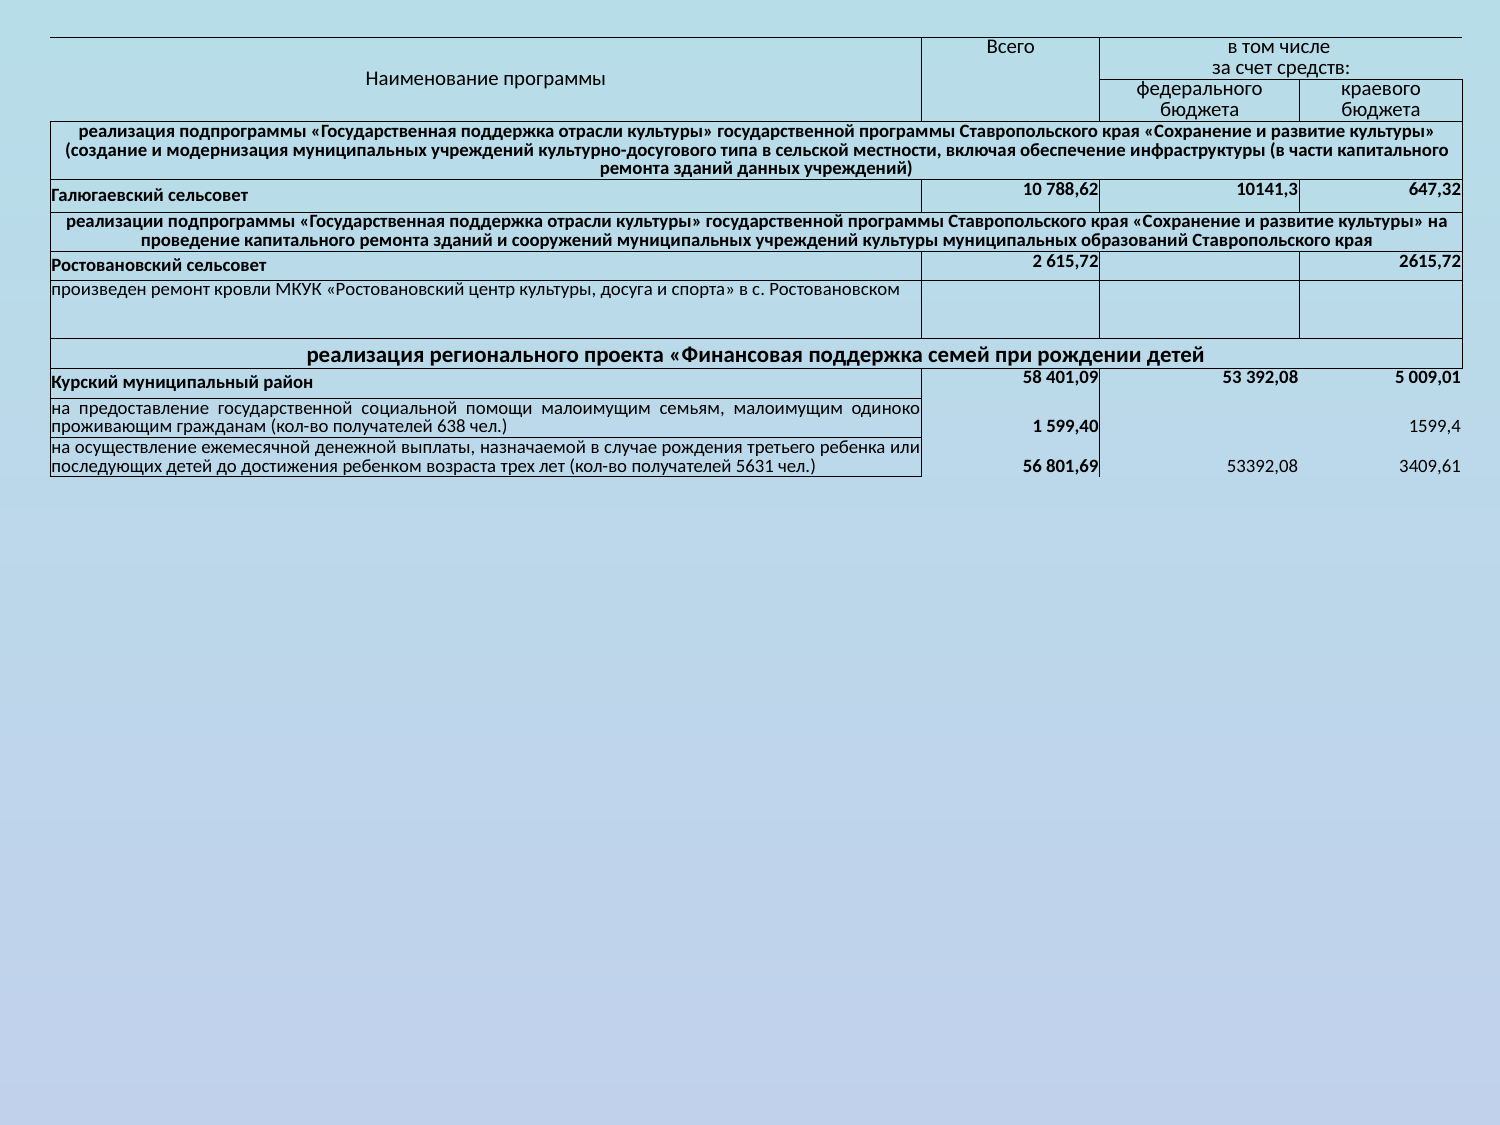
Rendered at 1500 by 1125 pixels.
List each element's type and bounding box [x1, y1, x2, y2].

table_cell [1100, 369, 1462, 477]
table_cell [1100, 80, 1299, 121]
table_cell [51, 122, 1462, 179]
table_cell [1100, 252, 1299, 280]
table_header [1100, 38, 1462, 79]
table_header [922, 38, 1099, 121]
table_cell [922, 281, 1099, 338]
table_cell [51, 438, 921, 476]
table_cell [51, 399, 921, 437]
table_cell [1300, 180, 1462, 212]
table_cell [51, 339, 1462, 368]
table_cell [922, 252, 1099, 280]
table_cell [51, 369, 921, 398]
table_cell [1300, 281, 1462, 338]
table_header [50, 38, 921, 121]
table_cell [1300, 80, 1462, 121]
table_cell [922, 369, 1099, 477]
table_cell [1100, 281, 1299, 338]
table_cell [922, 180, 1099, 212]
table_cell [1100, 180, 1299, 212]
table_cell [51, 281, 921, 338]
table_cell [51, 213, 1462, 251]
table_cell [51, 180, 921, 212]
table_cell [1300, 252, 1462, 280]
table_cell [51, 252, 921, 280]
